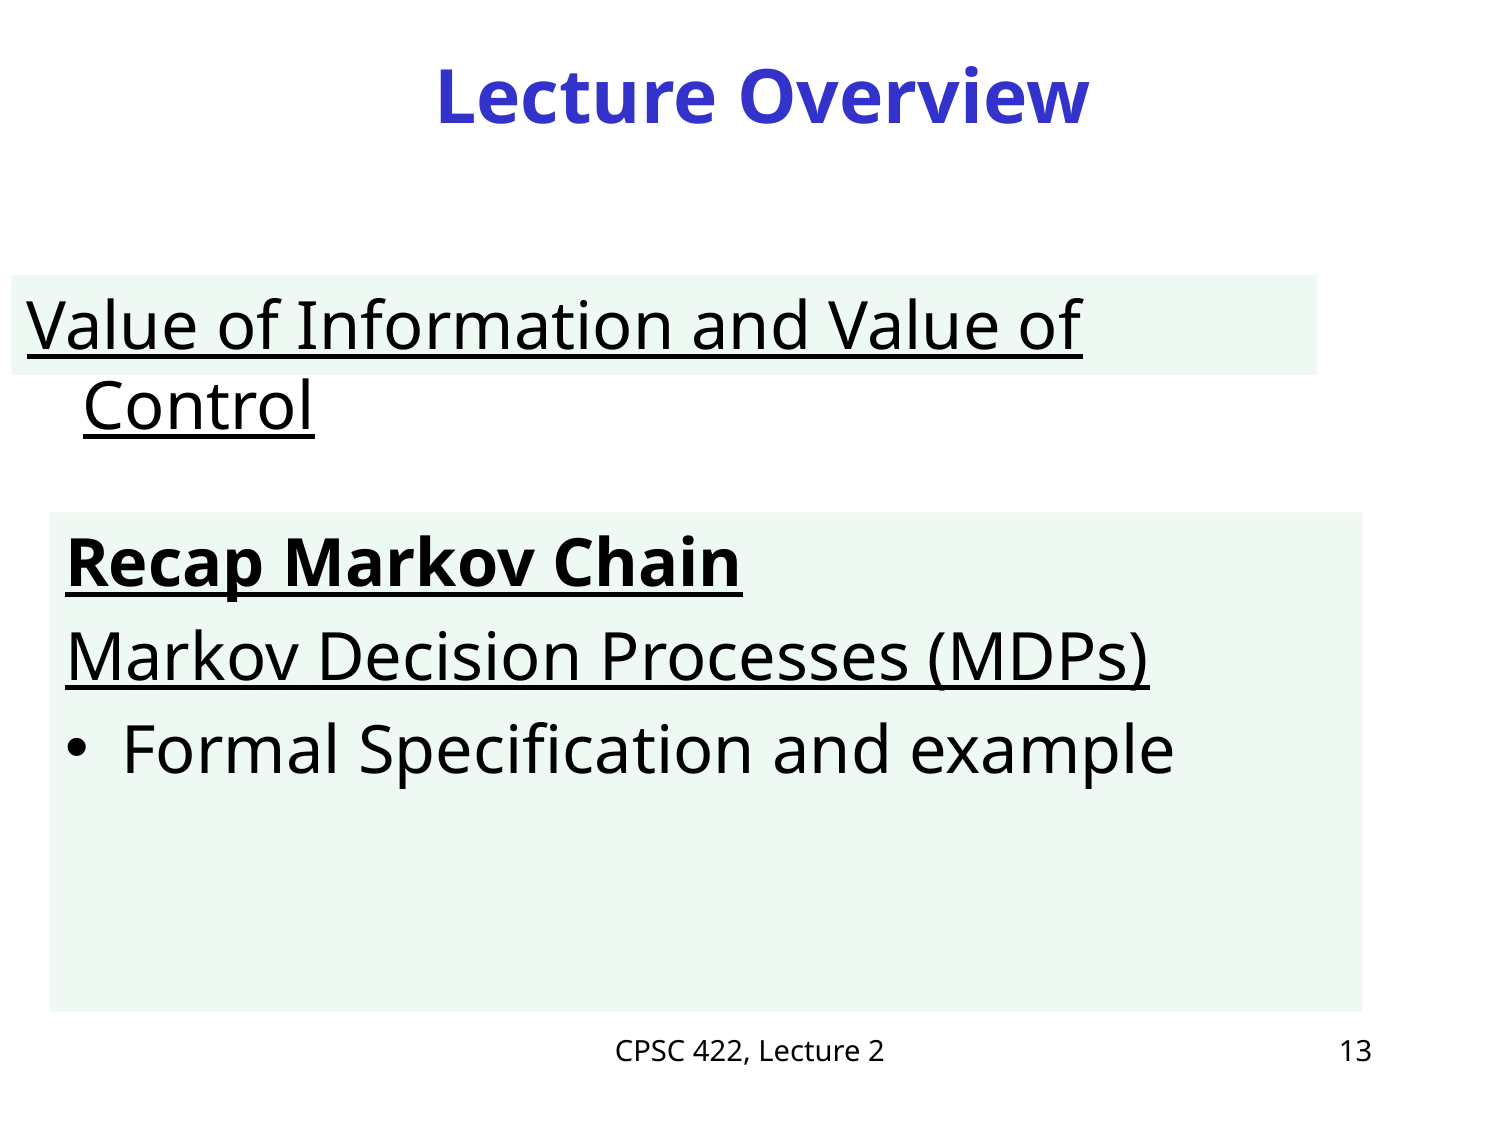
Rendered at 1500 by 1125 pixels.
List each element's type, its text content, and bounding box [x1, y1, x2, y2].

text_box Recap Markov Chain Markov Decision Processes (MDPs) Formal Specification and example [50, 512, 1363, 1013]
list Value of Information and Value of Control [11, 274, 1318, 376]
footer CPSC 422, Lecture 2 [512, 1024, 988, 1101]
slide_number 13 [1074, 1024, 1388, 1101]
title Lecture Overview [124, 0, 1401, 188]
